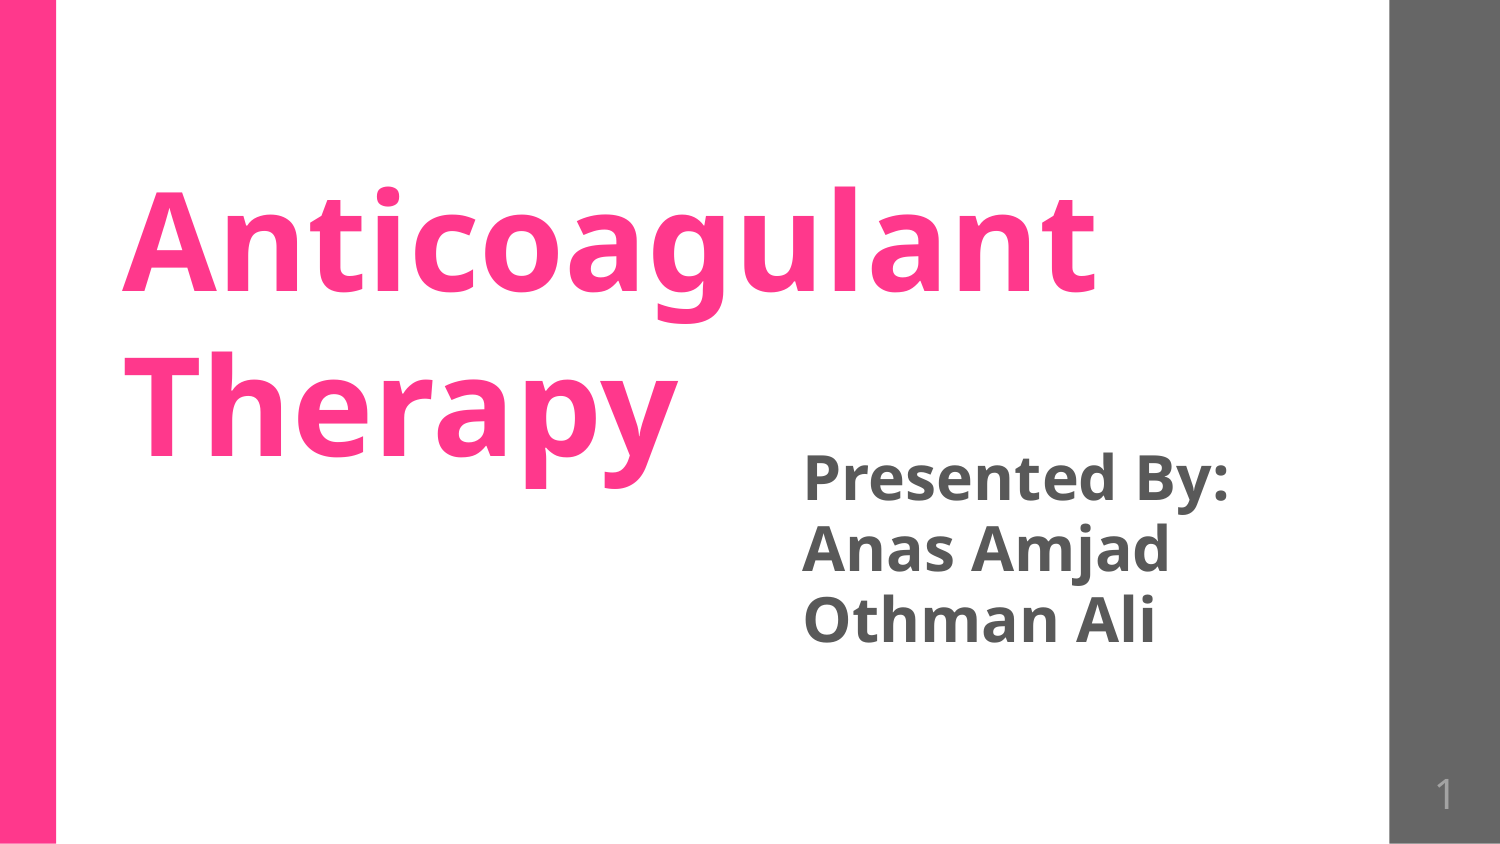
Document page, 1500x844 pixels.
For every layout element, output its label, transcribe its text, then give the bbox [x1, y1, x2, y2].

text_box Anticoagulant Therapy [107, 146, 1338, 492]
slide_number 1 [1389, 759, 1500, 833]
text_box Presented By: Anas Amjad Othman Ali [787, 436, 1338, 785]
